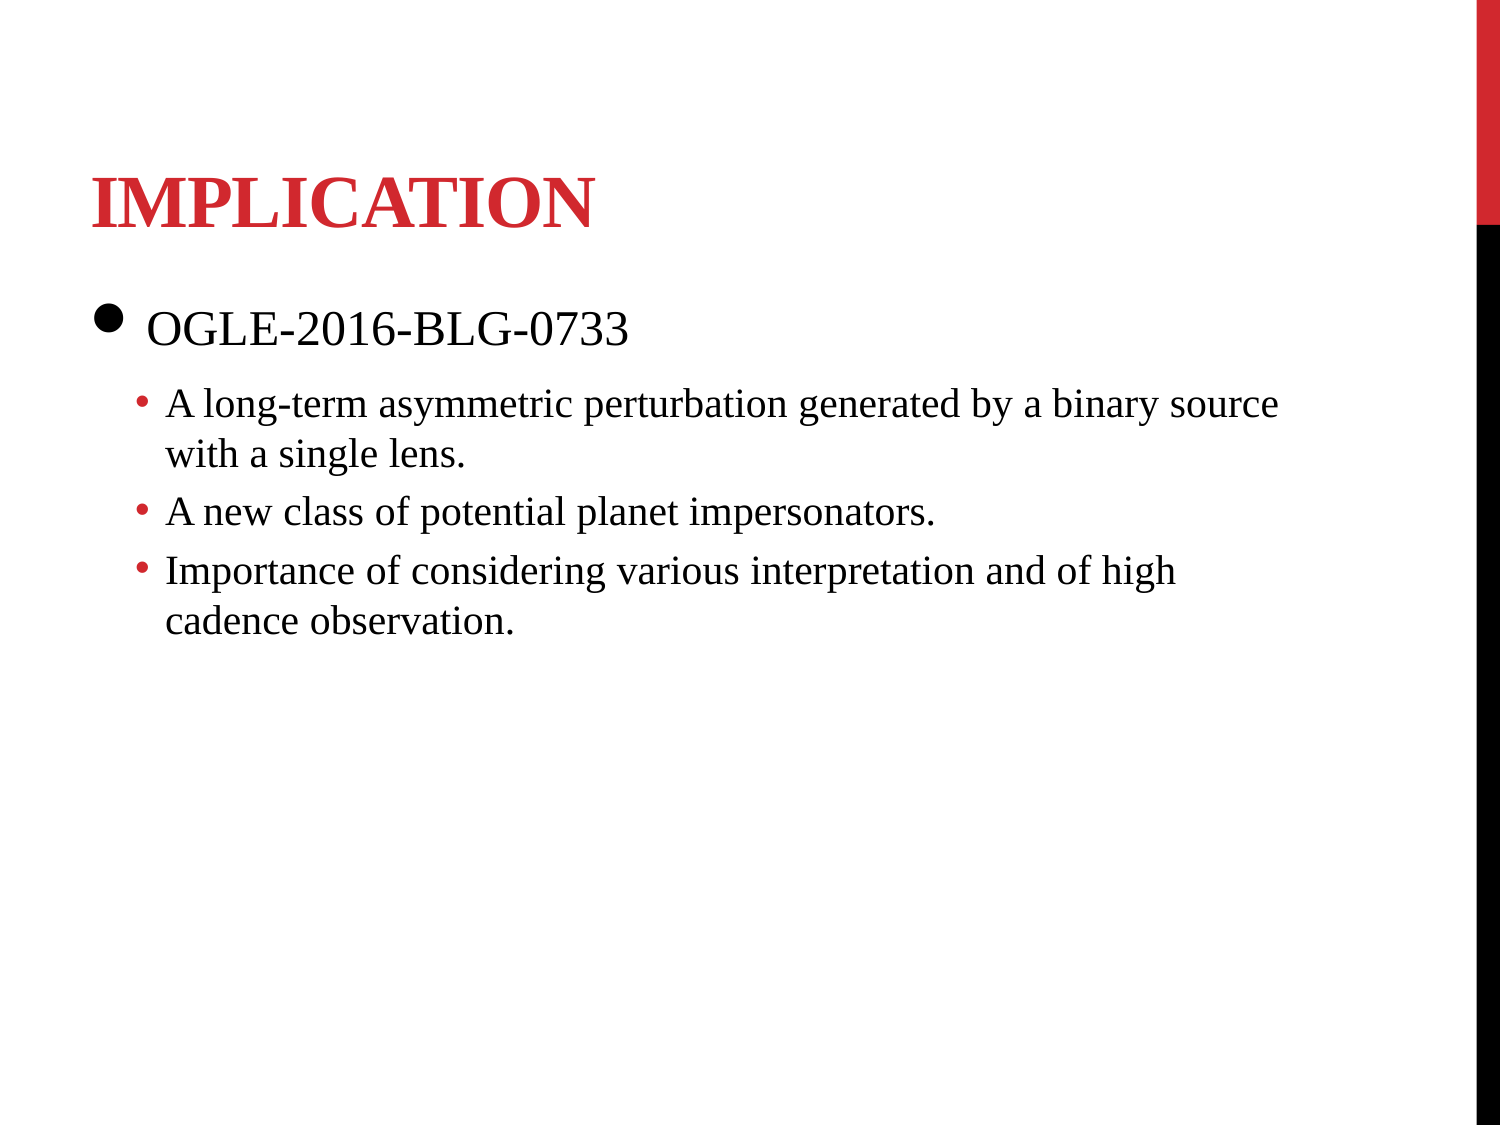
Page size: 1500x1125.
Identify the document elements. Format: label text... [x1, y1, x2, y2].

list OGLE-2016-BLG-0733 A long-term asymmetric perturbation generated by a binary source with a single lens. A new class of potential planet impersonators. Importance of considering various interpretation and of high cadence observation. [75, 287, 1325, 1005]
title Implication [75, 24, 1025, 250]
